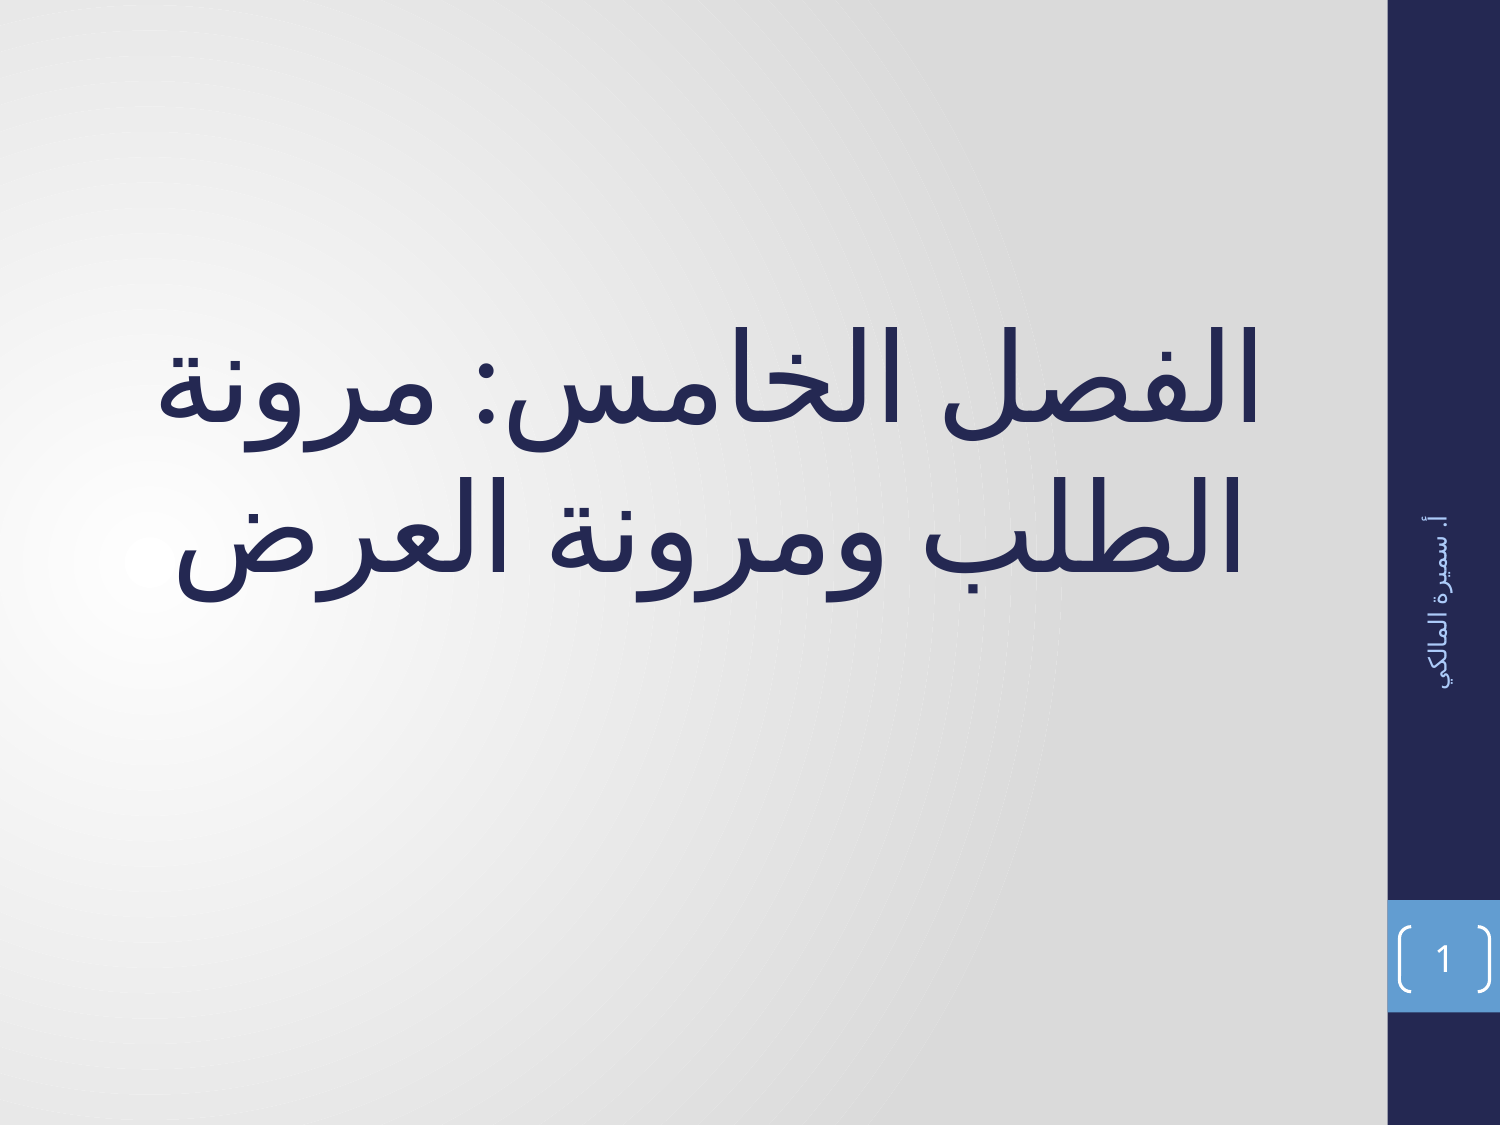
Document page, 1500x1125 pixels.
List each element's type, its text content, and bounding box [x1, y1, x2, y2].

footer أ. سميرة المالكي [1408, 500, 1469, 889]
title الفصل الخامس: مرونة الطلب ومرونة العرض [88, 278, 1364, 617]
slide_number 1 [1397, 925, 1492, 994]
